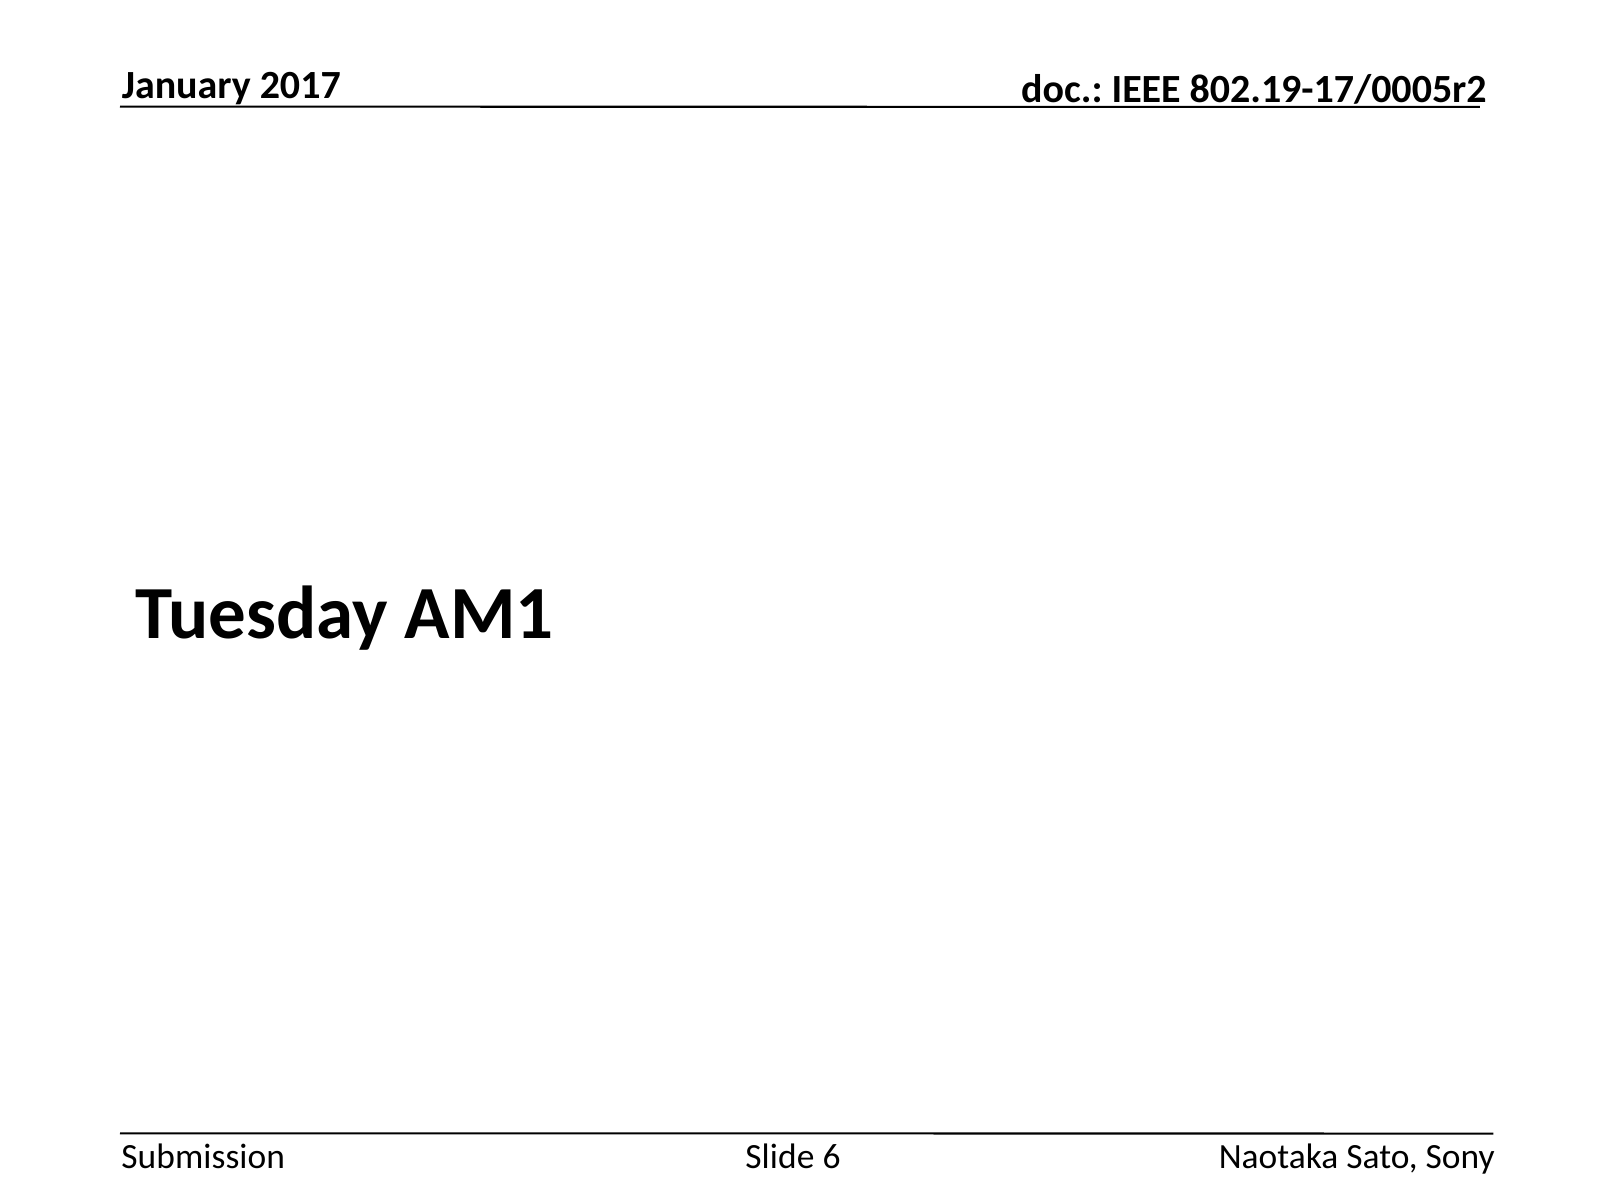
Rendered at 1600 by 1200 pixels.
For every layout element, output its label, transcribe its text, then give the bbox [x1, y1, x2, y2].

footer Naotaka Sato, Sony [937, 1132, 1495, 1174]
list Tuesday AM1 [119, 262, 1480, 1126]
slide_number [121, 58, 451, 107]
slide_number Slide 6 [733, 1132, 854, 1197]
